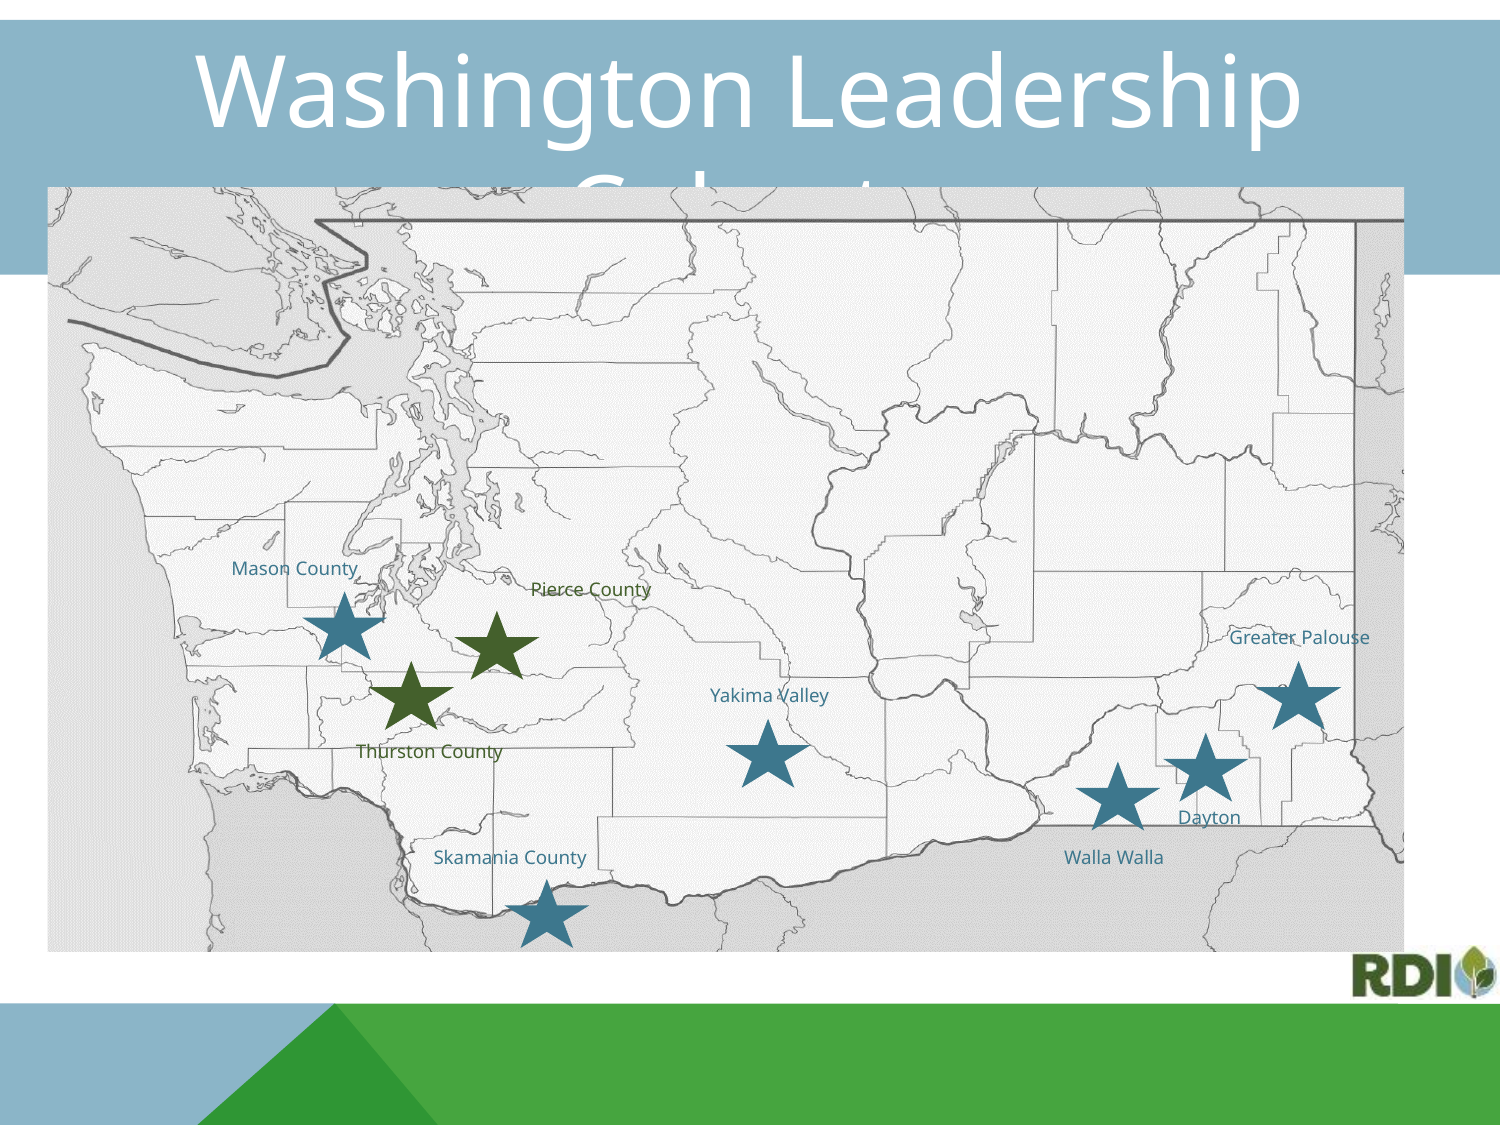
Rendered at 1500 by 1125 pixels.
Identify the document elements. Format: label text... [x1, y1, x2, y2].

picture [1350, 945, 1500, 1000]
text_box Washington Leadership Cohorts [0, 19, 1500, 275]
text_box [47, 187, 1435, 952]
